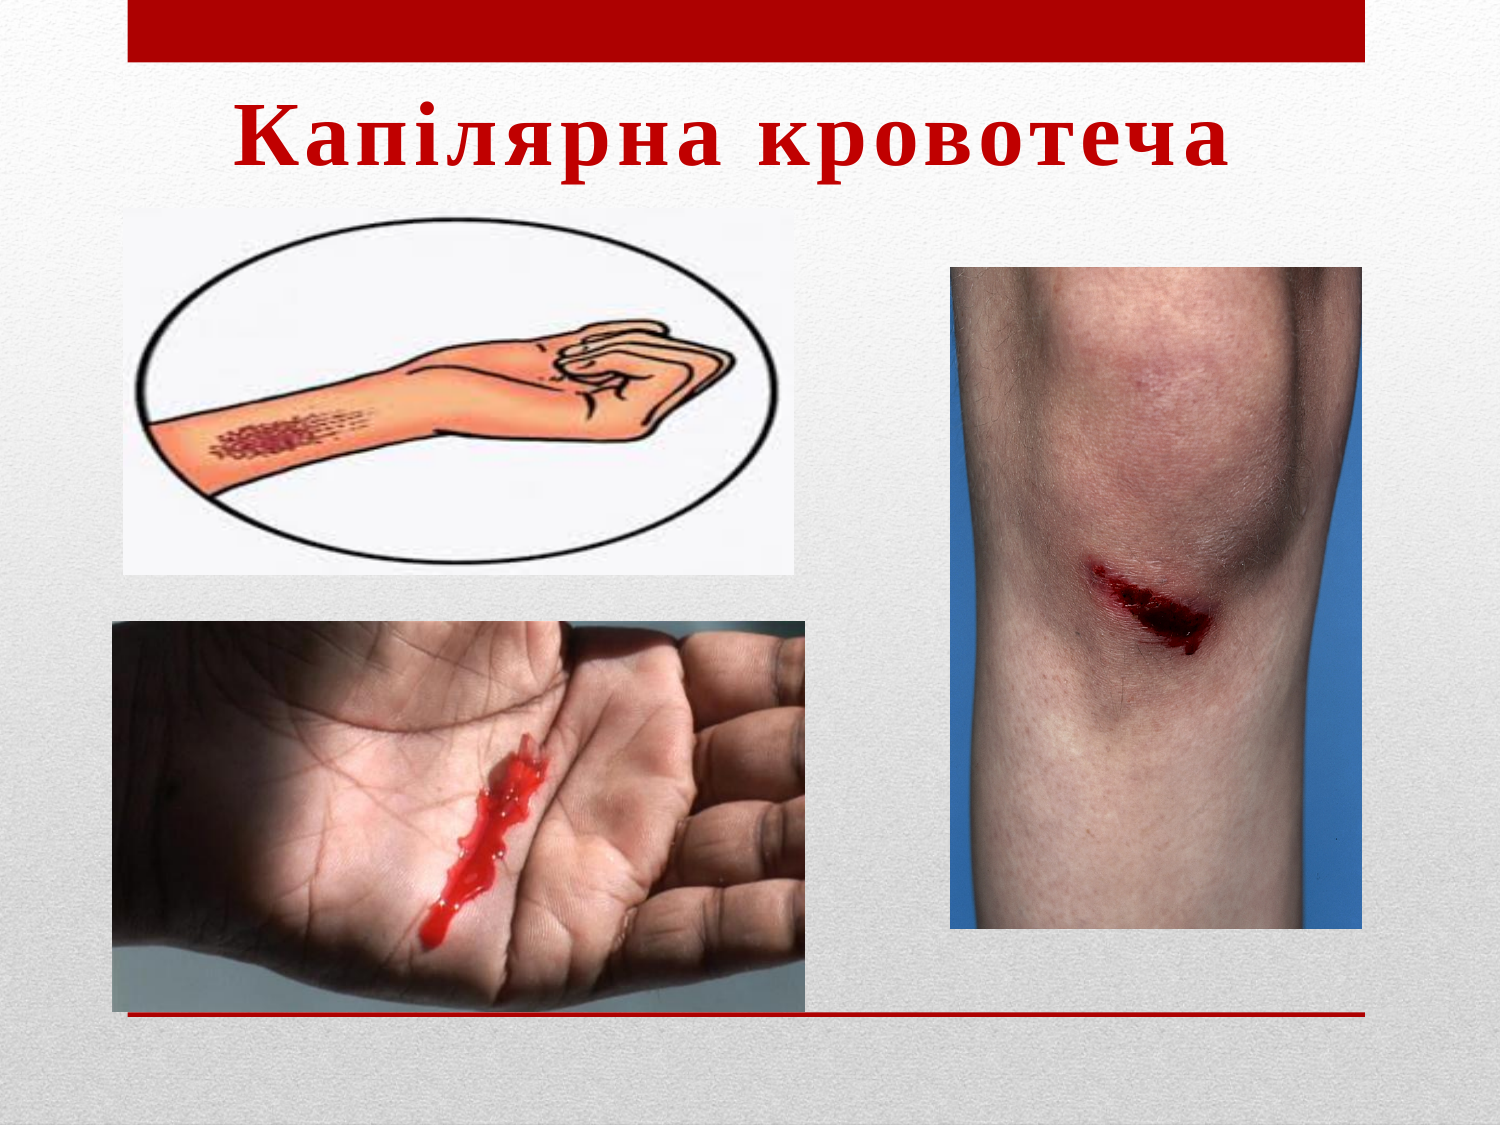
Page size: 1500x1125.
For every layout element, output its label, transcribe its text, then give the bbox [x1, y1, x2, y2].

title Капілярна кровотеча [218, 0, 1331, 192]
picture [111, 620, 806, 1012]
picture [123, 207, 795, 576]
picture [949, 266, 1363, 930]
